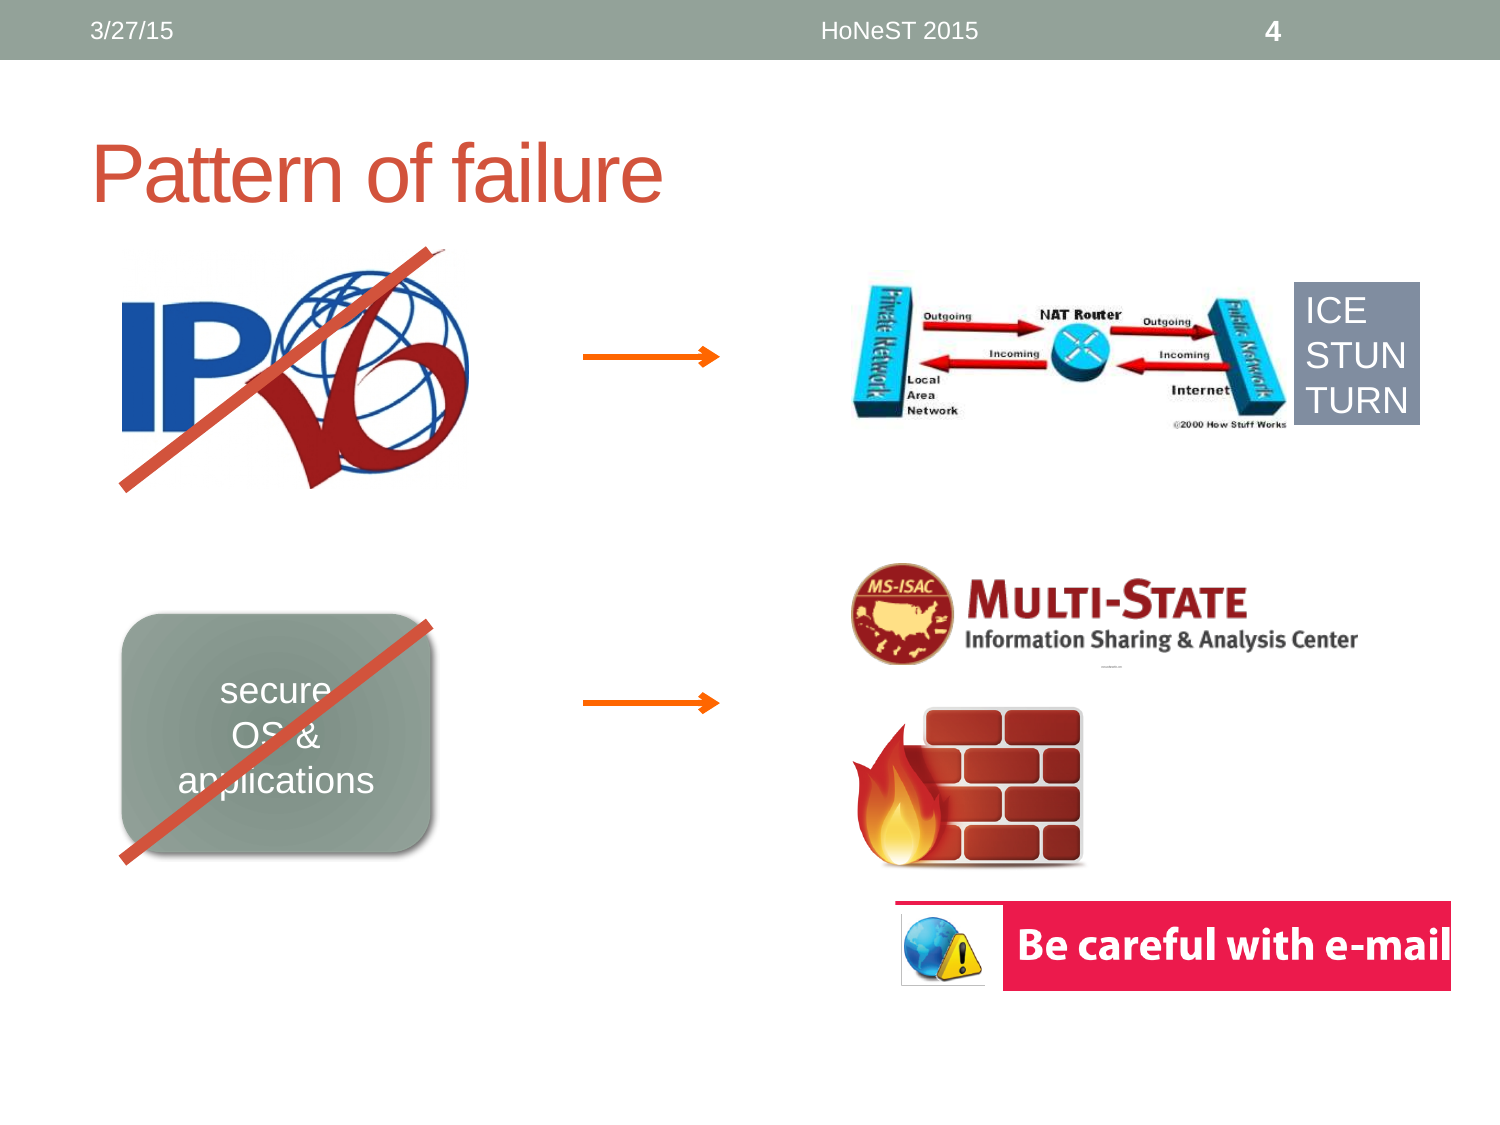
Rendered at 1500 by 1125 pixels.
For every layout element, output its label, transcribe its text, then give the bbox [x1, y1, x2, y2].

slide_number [75, 3, 550, 57]
footer HoNeST 2015 [562, 3, 1238, 57]
title Pattern of failure [75, 87, 1425, 250]
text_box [122, 250, 430, 489]
picture [819, 562, 1452, 991]
picture [851, 269, 1290, 431]
picture [122, 249, 469, 489]
text_box secure OS & applications [140, 613, 412, 620]
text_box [122, 623, 430, 861]
text_box ICE STUN TURN [1297, 275, 1428, 432]
slide_number 4 [1250, 3, 1425, 57]
